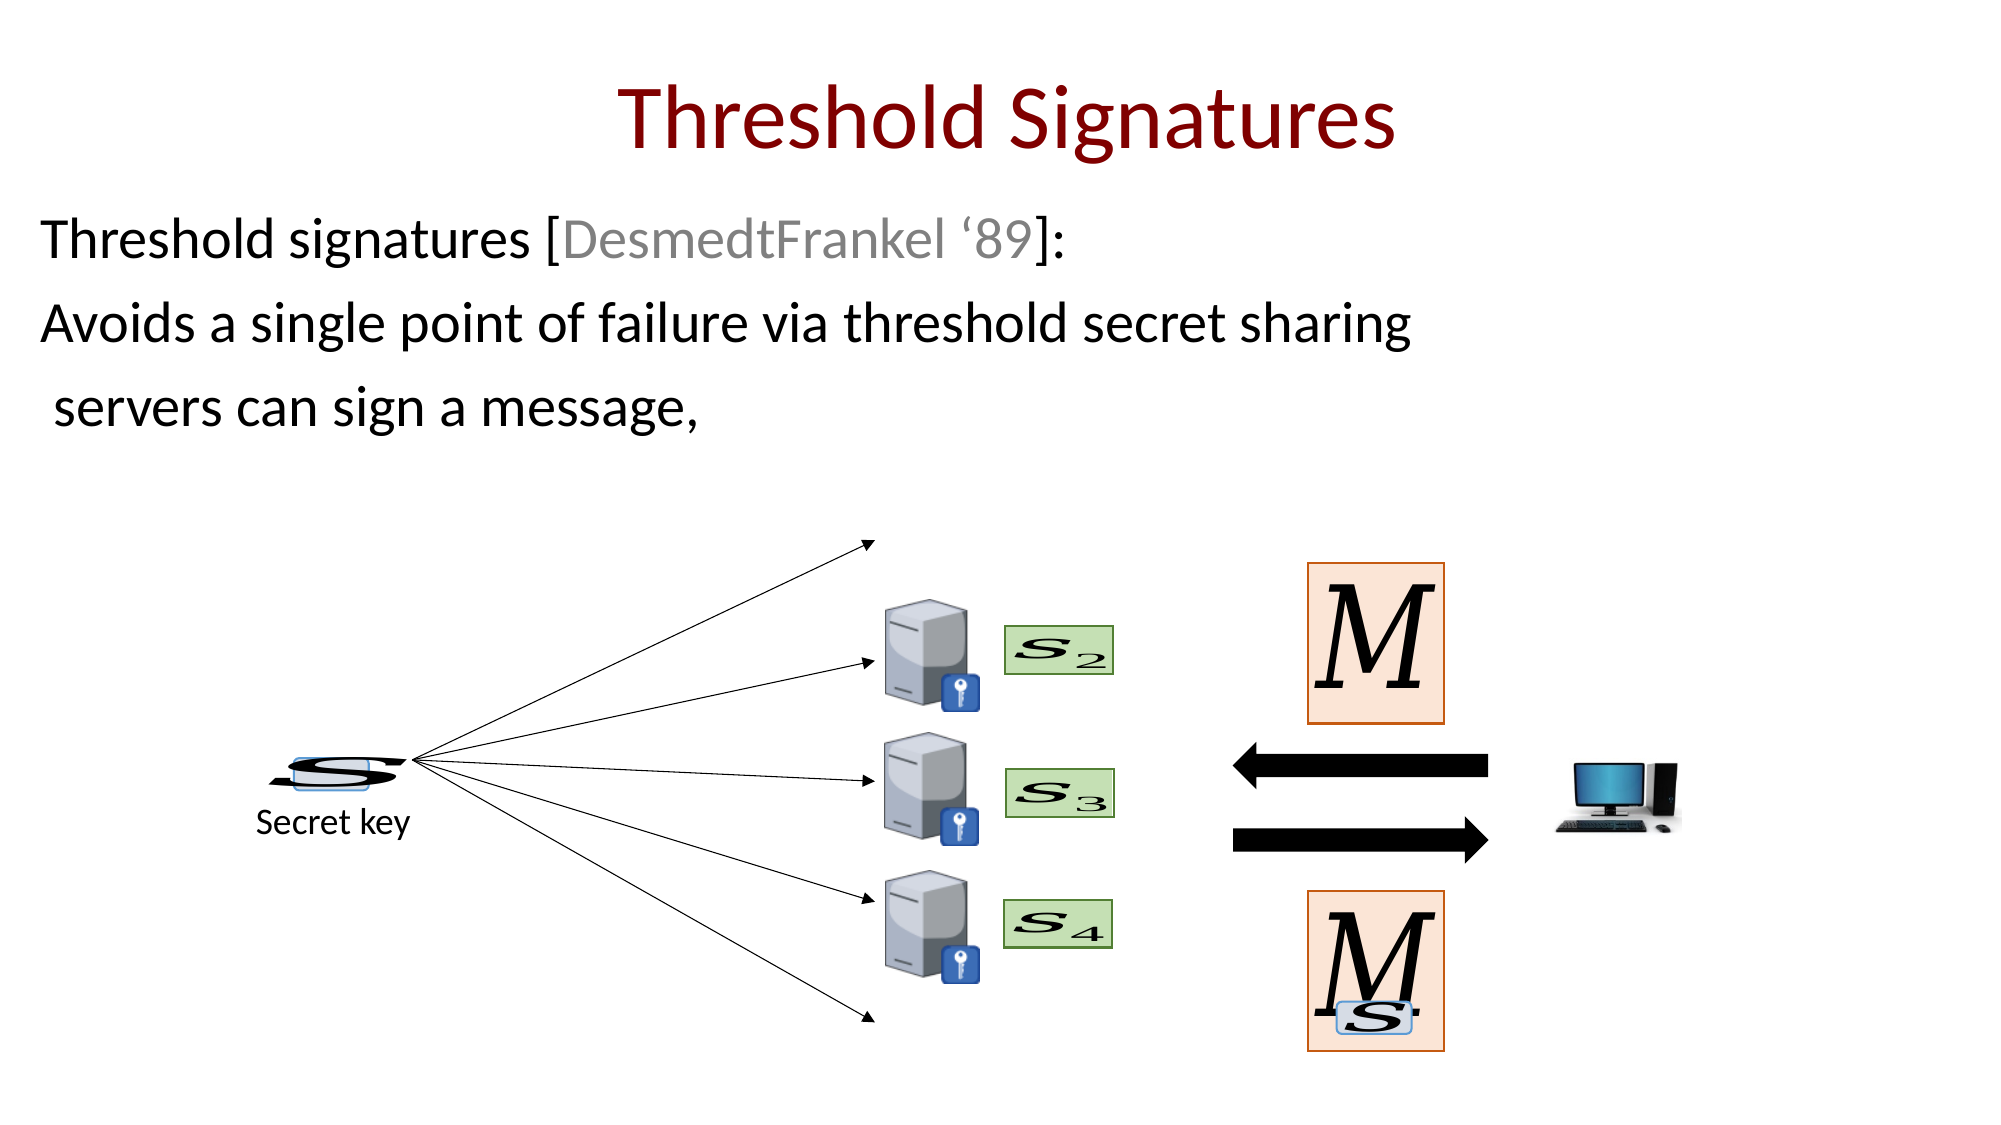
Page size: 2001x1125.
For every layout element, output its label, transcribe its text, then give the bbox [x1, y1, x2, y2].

text_box [292, 770, 367, 784]
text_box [412, 760, 875, 1023]
text_box [292, 757, 332, 763]
picture [885, 599, 980, 713]
text_box [1233, 816, 1489, 864]
text_box [292, 785, 370, 792]
text_box Secret key [241, 790, 412, 850]
picture [885, 870, 980, 984]
picture [884, 732, 979, 846]
picture [1552, 758, 1682, 839]
title Threshold Signatures [324, 24, 1713, 213]
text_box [1309, 891, 1444, 1051]
text_box [315, 760, 370, 771]
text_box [412, 540, 875, 760]
text_box [1232, 741, 1489, 790]
